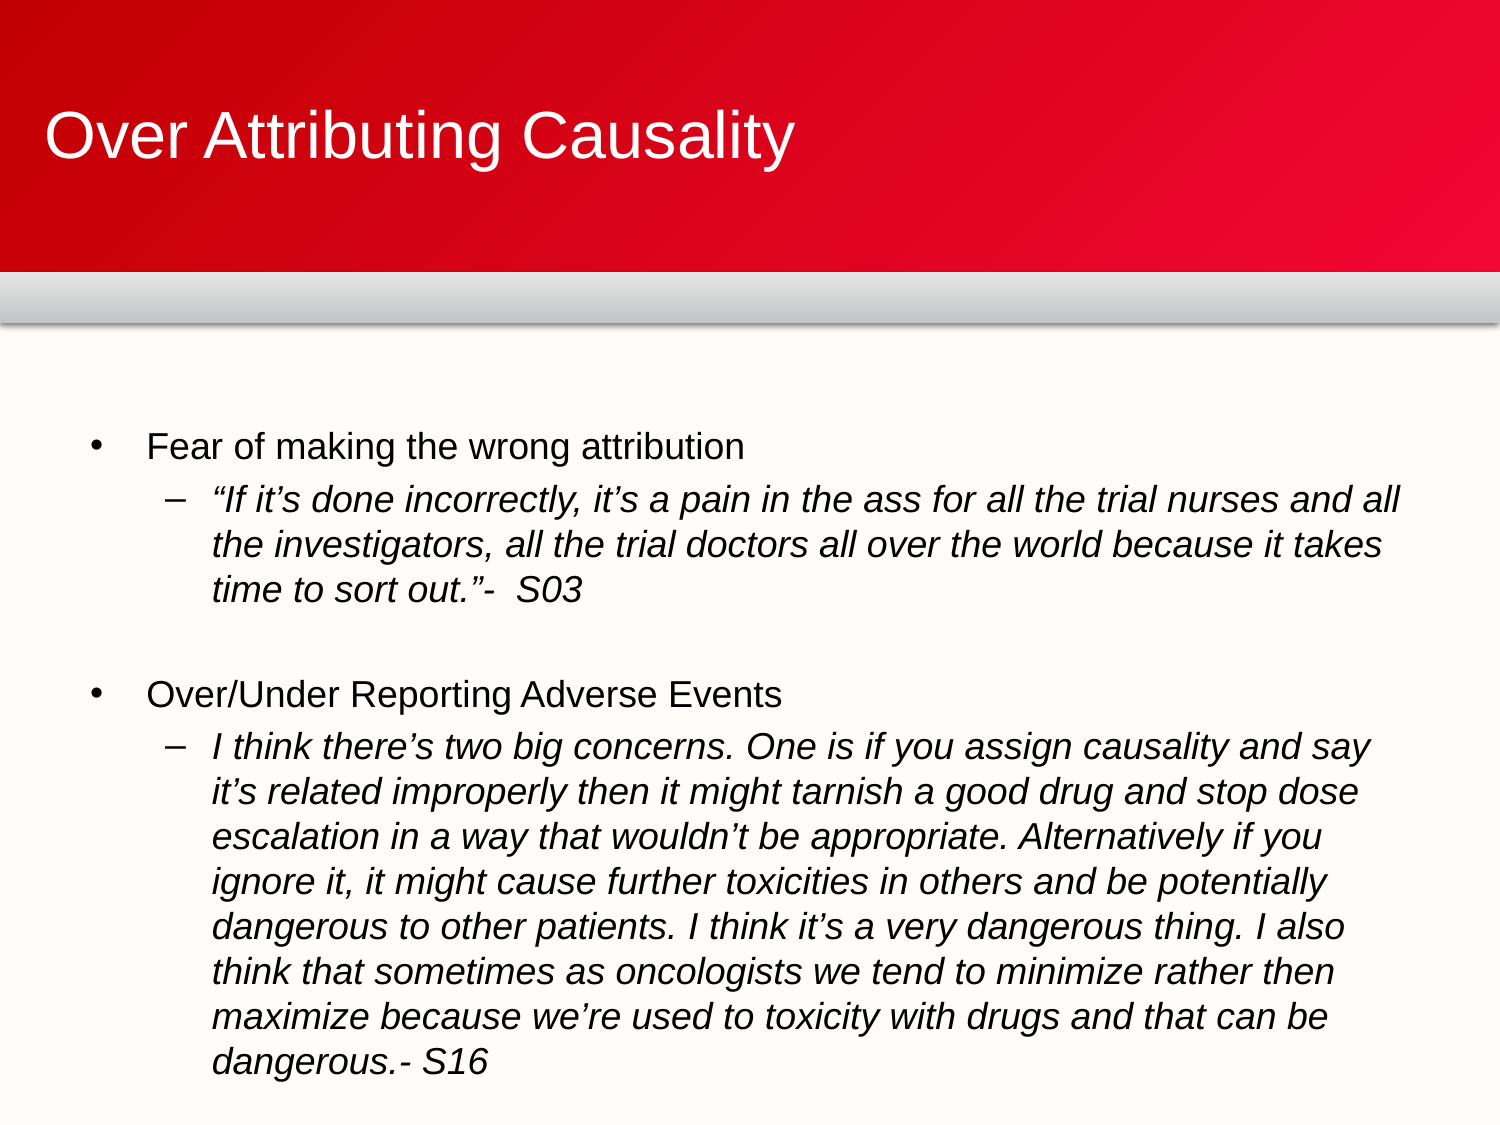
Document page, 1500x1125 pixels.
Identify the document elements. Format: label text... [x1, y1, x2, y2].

title Over Attributing Causality [29, 84, 865, 177]
list Fear of making the wrong attribution “If it’s done incorrectly, it’s a pain in the ass for all the trial nurses and all the investigators, all the trial doctors all over the world because it takes time to sort out.”- S03 Over/Under Reporting Adverse Events I think there’s two big concerns. One is if you assign causality and say it’s related improperly then it might tarnish a good drug and stop dose escalation in a way that wouldn’t be appropriate. Alternatively if you ignore it, it might cause further toxicities in others and be potentially dangerous to other patients. I think it’s a very dangerous thing. I also think that sometimes as oncologists we tend to minimize rather then maximize because we’re used to toxicity with drugs and that can be dangerous.- S16 [75, 414, 1425, 1001]
